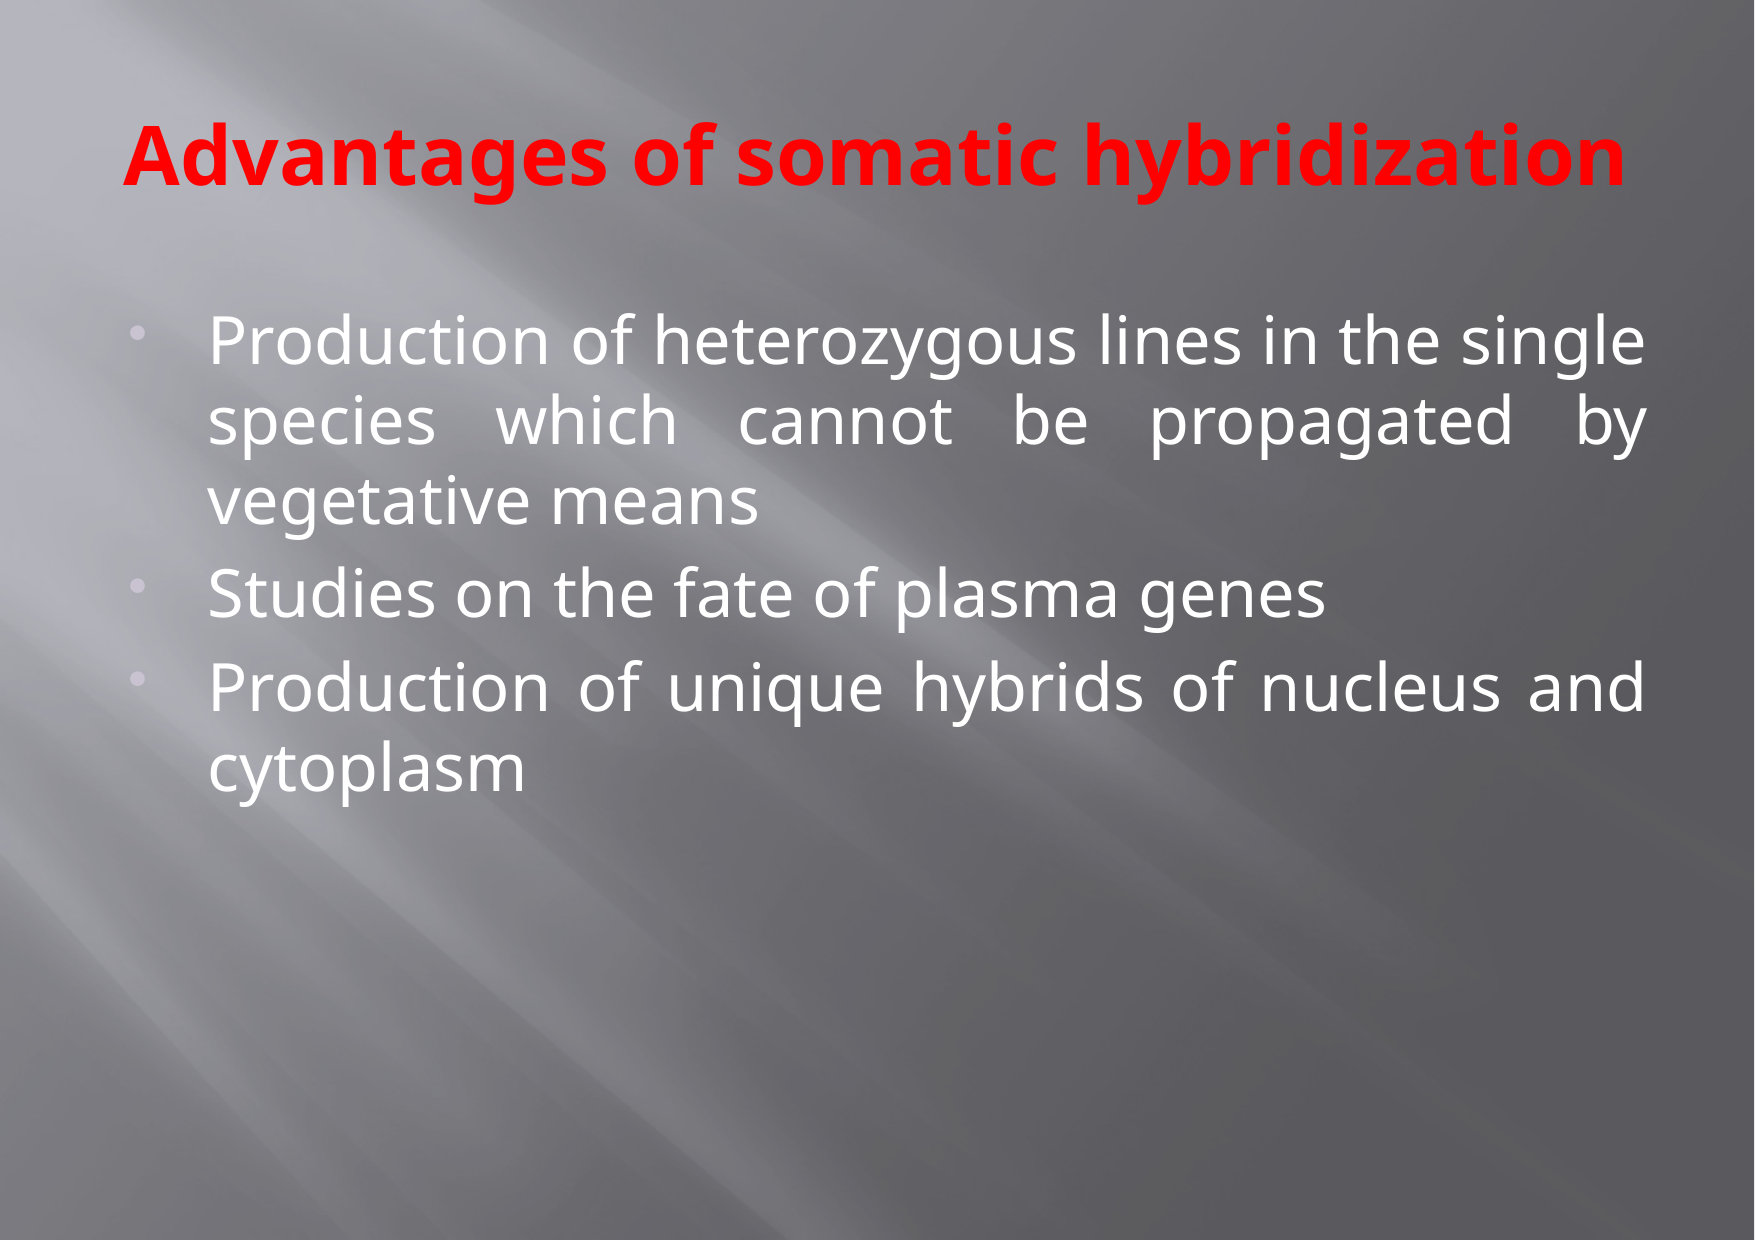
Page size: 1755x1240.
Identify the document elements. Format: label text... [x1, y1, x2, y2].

title Advantages of somatic hybridization [87, 49, 1667, 257]
list Production of heterozygous lines in the single species which cannot be propagated by vegetative means Studies on the fate of plasma genes Production of unique hybrids of nucleus and cytoplasm [87, 289, 1667, 1141]
